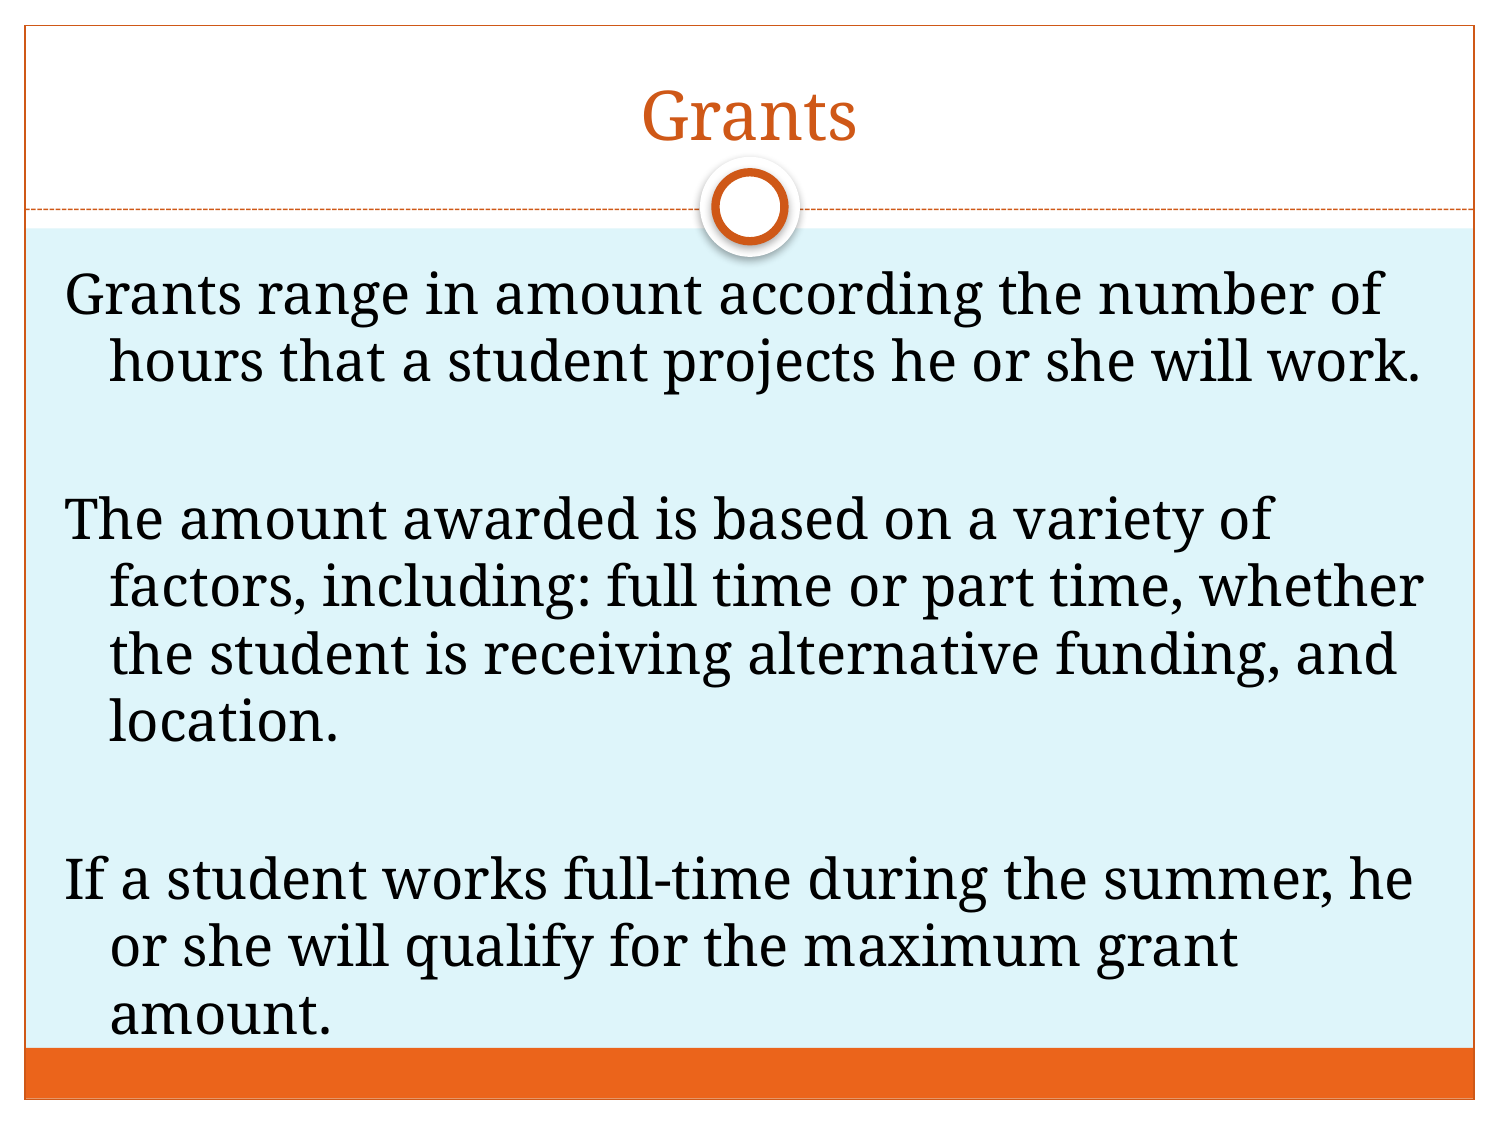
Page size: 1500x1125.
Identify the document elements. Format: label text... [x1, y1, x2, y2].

title Grants [49, 37, 1450, 162]
list Grants range in amount according the number of hours that a student projects he or she will work. The amount awarded is based on a variety of factors, including: full time or part time, whether the student is receiving alternative funding, and location. If a student works full-time during the summer, he or she will qualify for the maximum grant amount. [49, 250, 1445, 1001]
